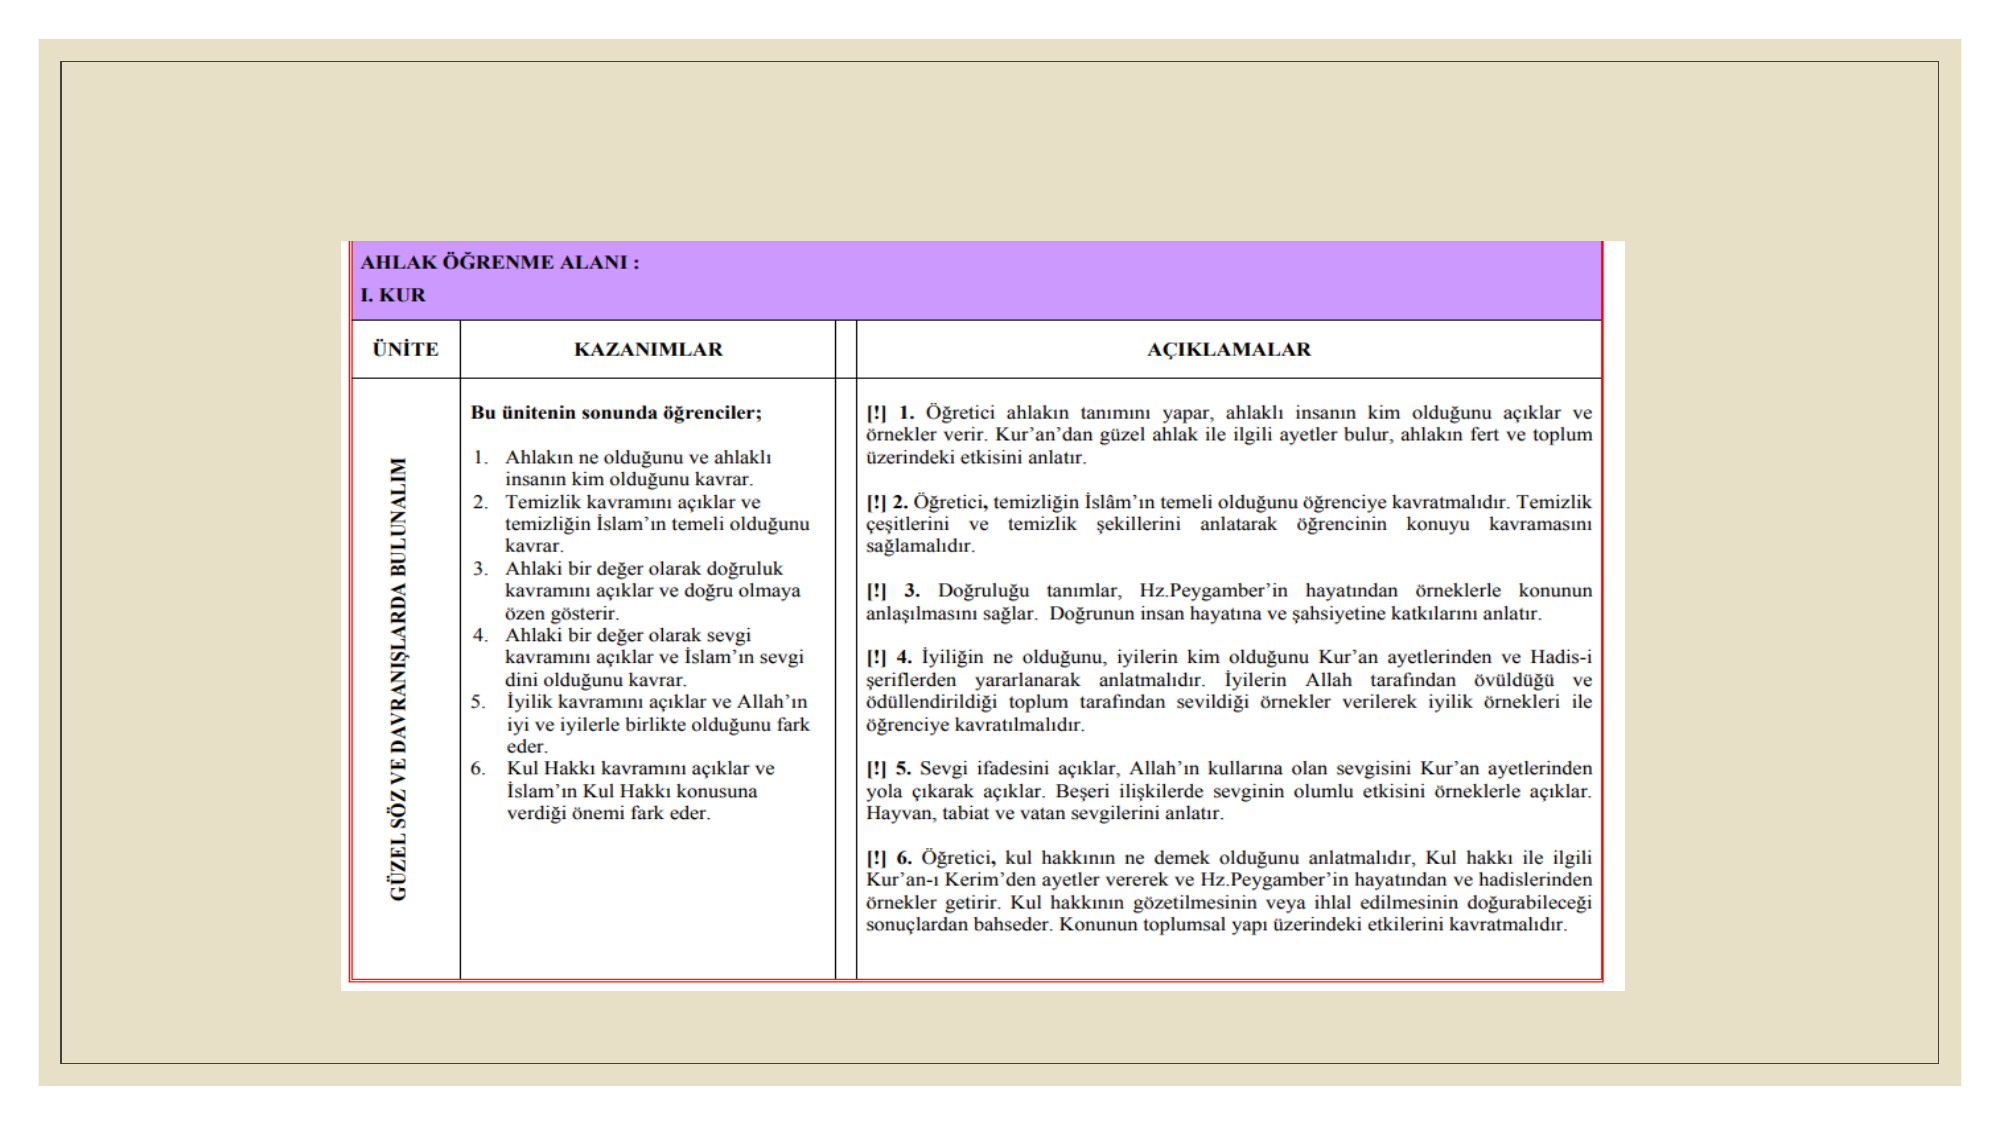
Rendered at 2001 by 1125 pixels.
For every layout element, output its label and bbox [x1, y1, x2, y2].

list [341, 241, 1625, 991]
